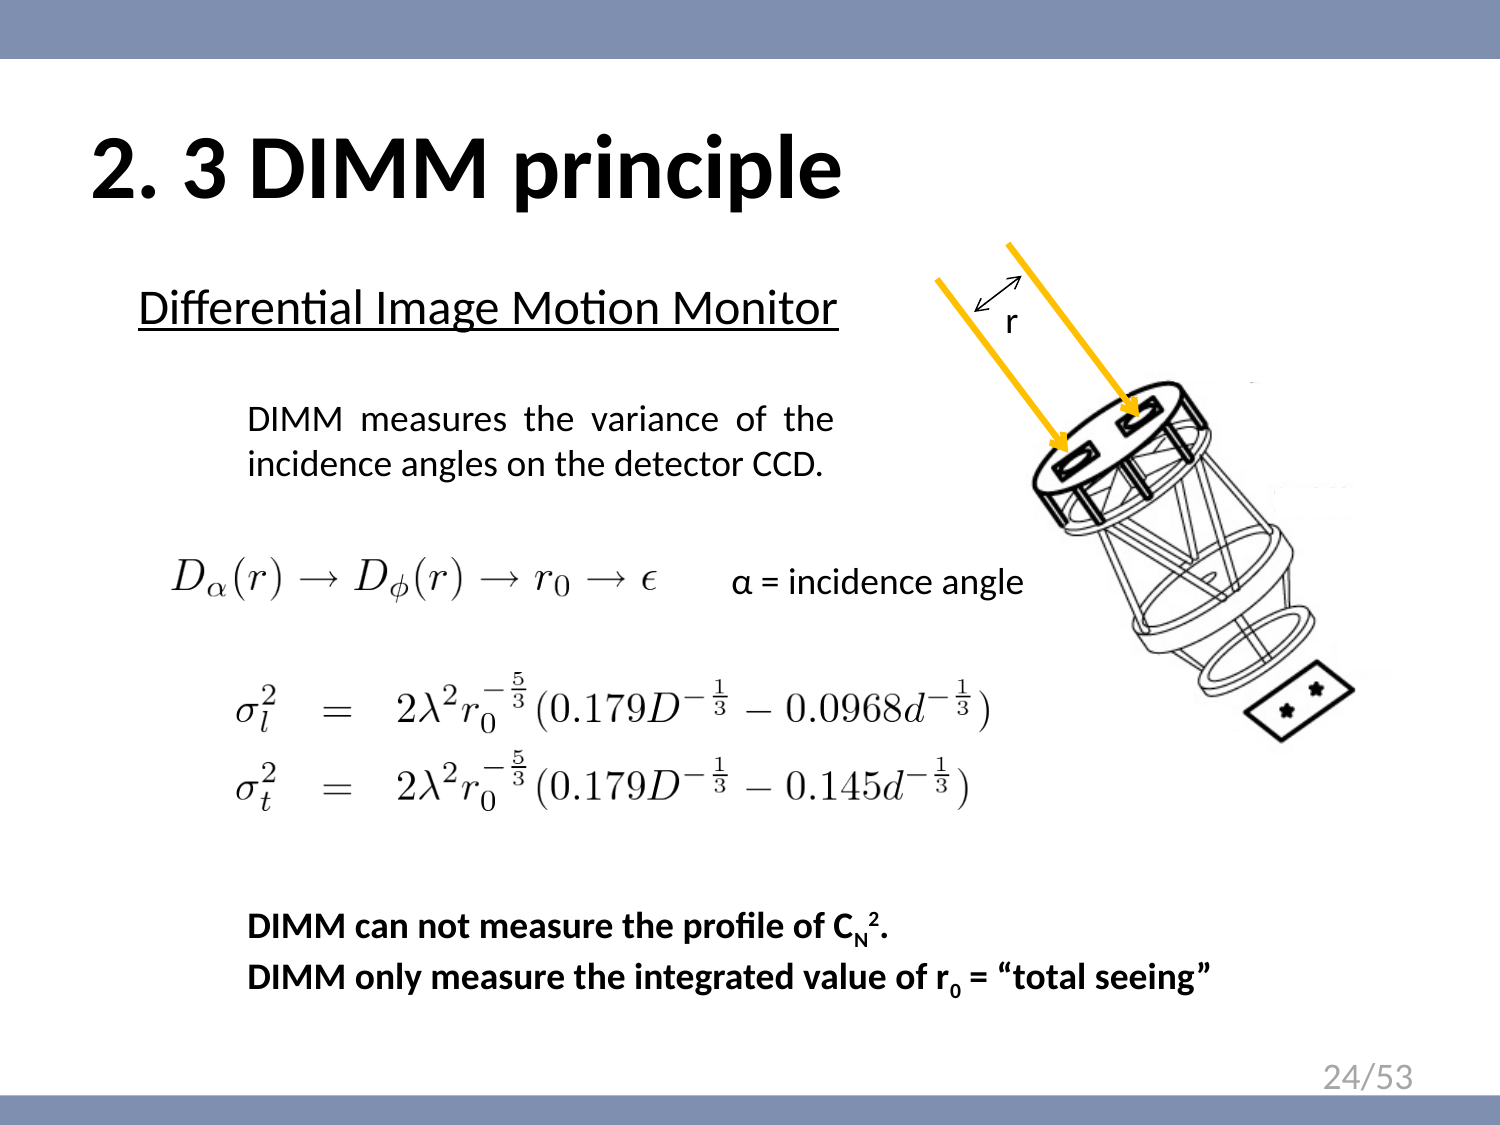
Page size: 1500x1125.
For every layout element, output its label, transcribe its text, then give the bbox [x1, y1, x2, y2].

text_box DIMM can not measure the profile of CN2. DIMM only measure the integrated value of r0 = “total seeing” [232, 893, 1237, 1011]
text_box [0, 1093, 1500, 1125]
text_box DIMM measures the variance of the incidence angles on the detector CCD. [232, 386, 850, 492]
text_box Differential Image Motion Monitor [123, 267, 854, 342]
text_box [0, 0, 1500, 61]
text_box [936, 243, 1400, 779]
text_box α = incidence angle [716, 549, 931, 610]
picture [170, 557, 657, 603]
picture [236, 671, 1010, 811]
title 2. 3 DIMM principle [75, 67, 1425, 256]
